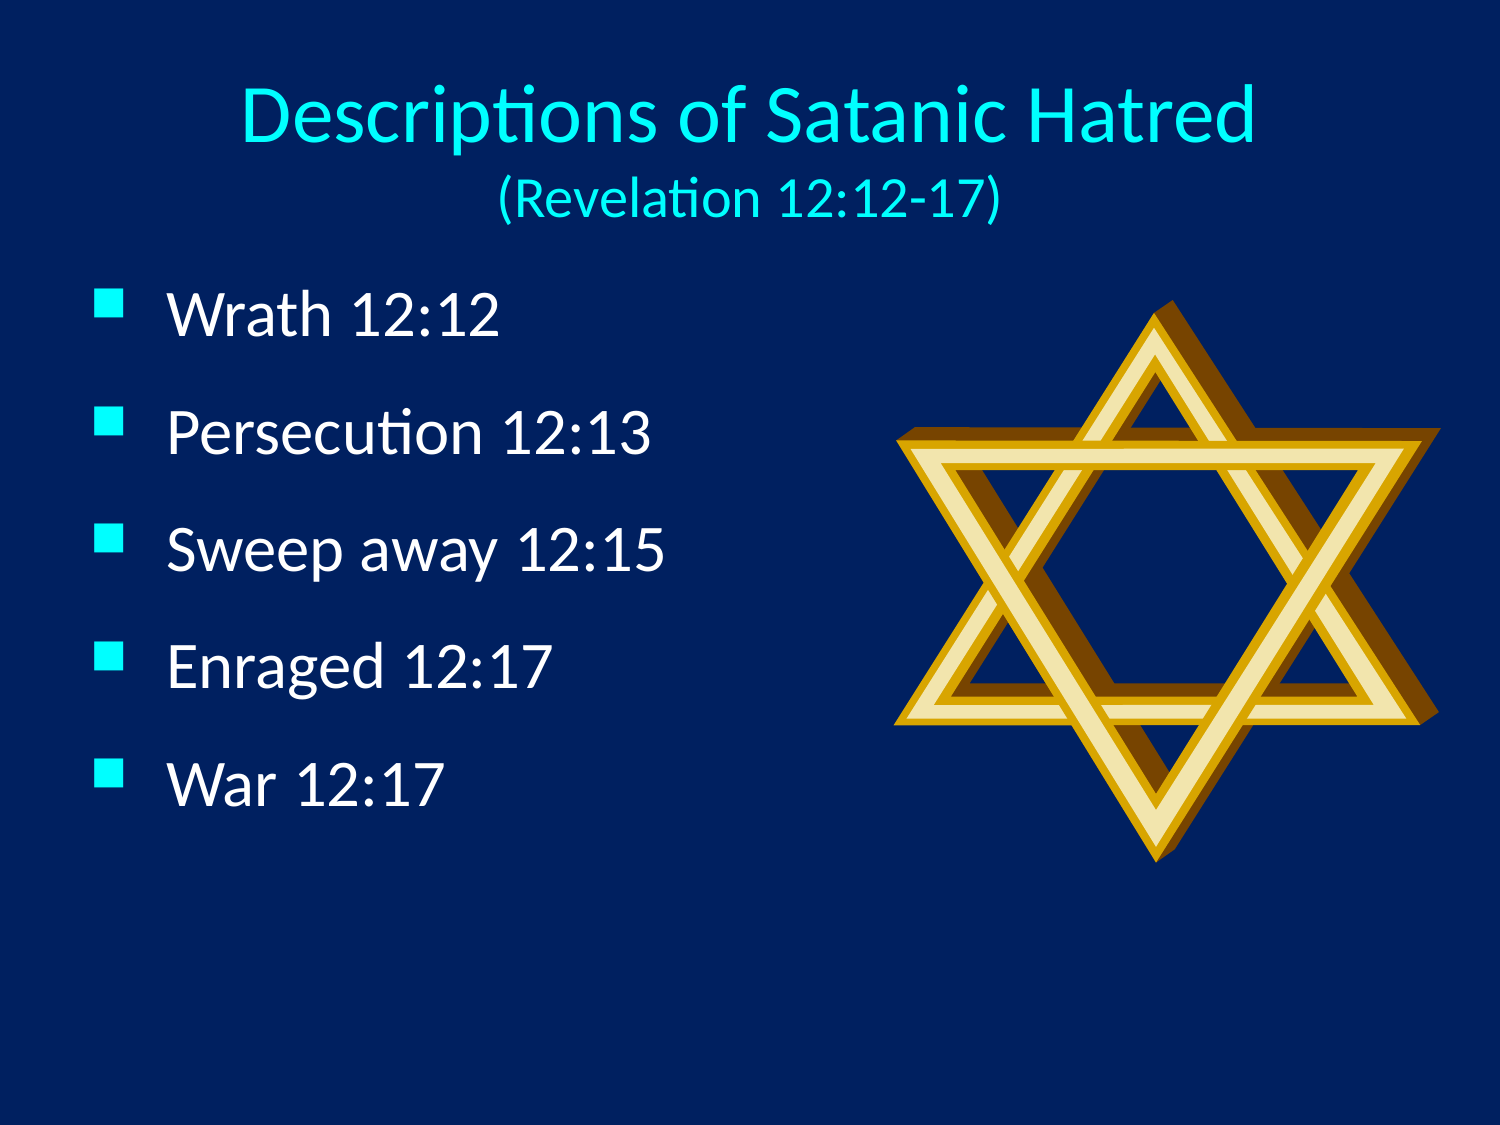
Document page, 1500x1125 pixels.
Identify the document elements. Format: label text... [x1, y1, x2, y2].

list Wrath 12:12 Persecution 12:13 Sweep away 12:15 Enraged 12:17 War 12:17 [74, 262, 738, 988]
title Descriptions of Satanic Hatred (Revelation 12:12-17) [112, 50, 1388, 238]
picture [893, 299, 1442, 863]
